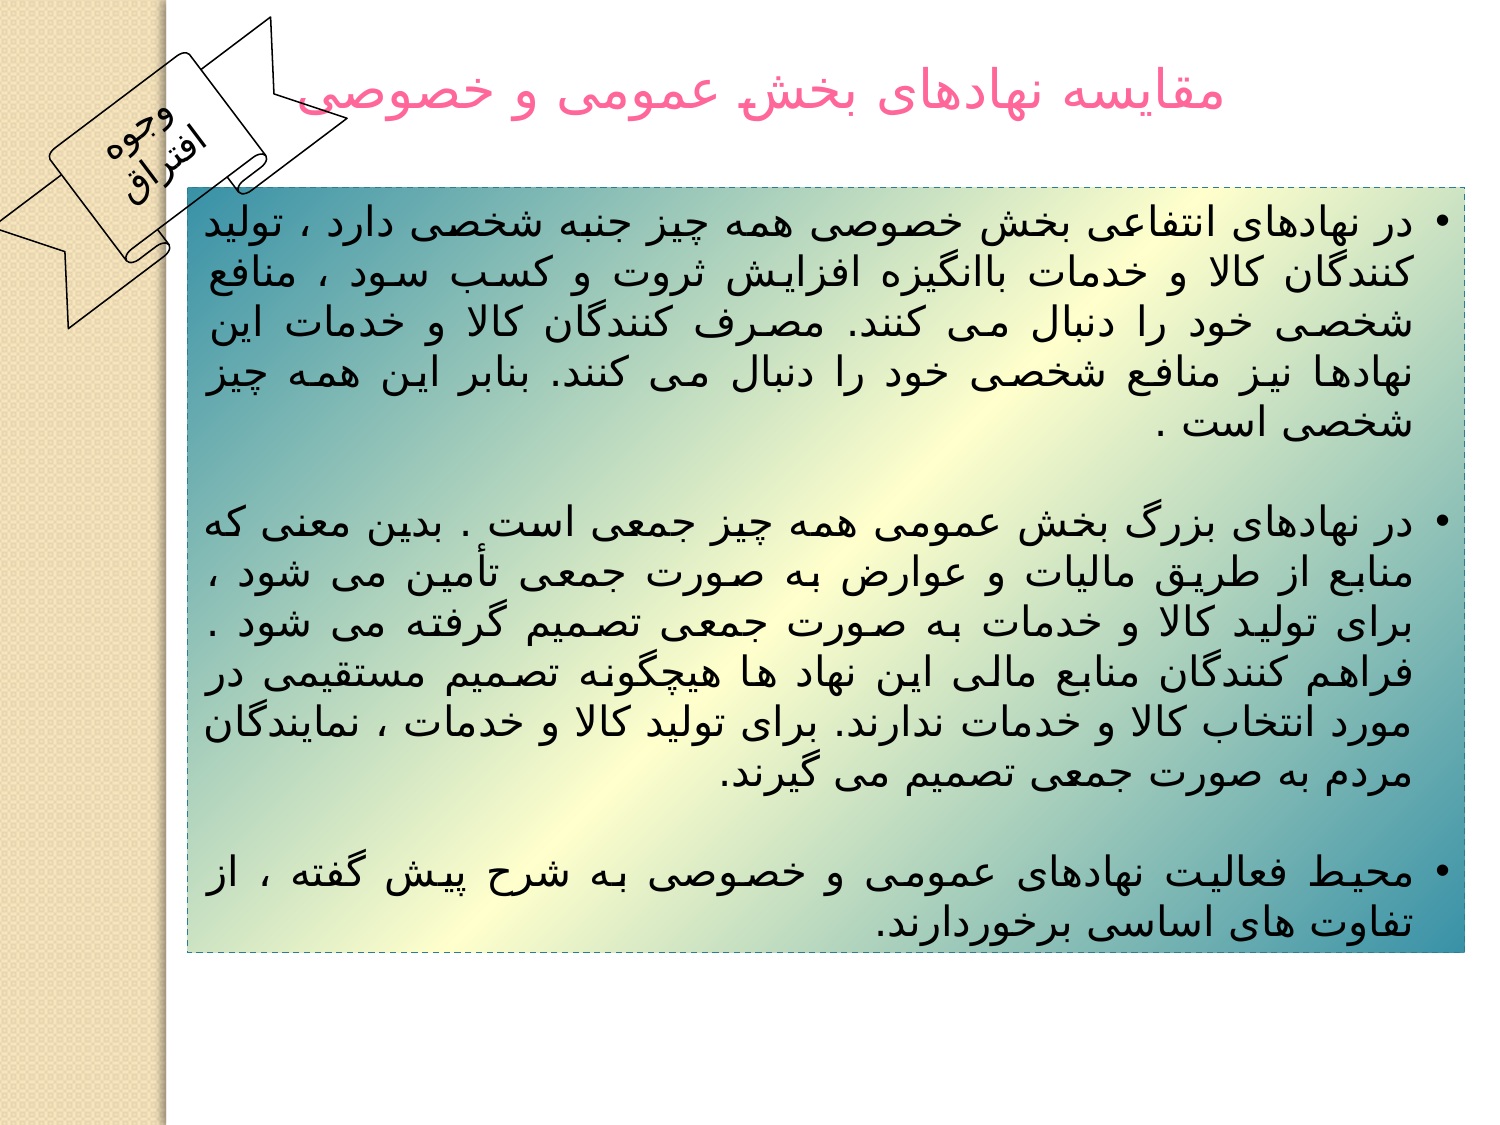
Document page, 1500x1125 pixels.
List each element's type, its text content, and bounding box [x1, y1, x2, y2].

text_box مقایسه نهادهای بخش عمومی و خصوصی [46, 46, 230, 127]
text_box وجوه افتراق [0, 16, 348, 329]
text_box در نهادهای انتفاعی بخش خصوصی همه چیز جنبه شخصی دارد ، تولید کنندگان کالا و خدمات باانگیزه افزایش ثروت و کسب سود ، منافع شخصی خود را دنبال می کنند. مصرف کنندگان کالا و خدمات این نهادها نیز منافع شخصی خود را دنبال می کنند. بنابر این همه چیز شخصی است . در نهادهای بزرگ بخش عمومی همه چیز جمعی است . بدین معنی که منابع از طریق مالیات و عوارض به صورت جمعی تأمین می شود ، برای تولید کالا و خدمات به صورت جمعی تصمیم گرفته می شود . فراهم کنندگان منابع مالی این نهاد ها هیچگونه تصمیم مستقیمی در مورد انتخاب کالا و خدمات ندارند. برای تولید کالا و خدمات ، نمایندگان مردم به صورت جمعی تصمیم می گیرند. محیط فعالیت نهادهای عمومی و خصوصی به شرح پیش گفته ، از تفاوت های اساسی برخوردارند. [187, 187, 1465, 953]
text_box مقایسه نهادهای بخش عمومی و خصوصی [272, 46, 1477, 127]
